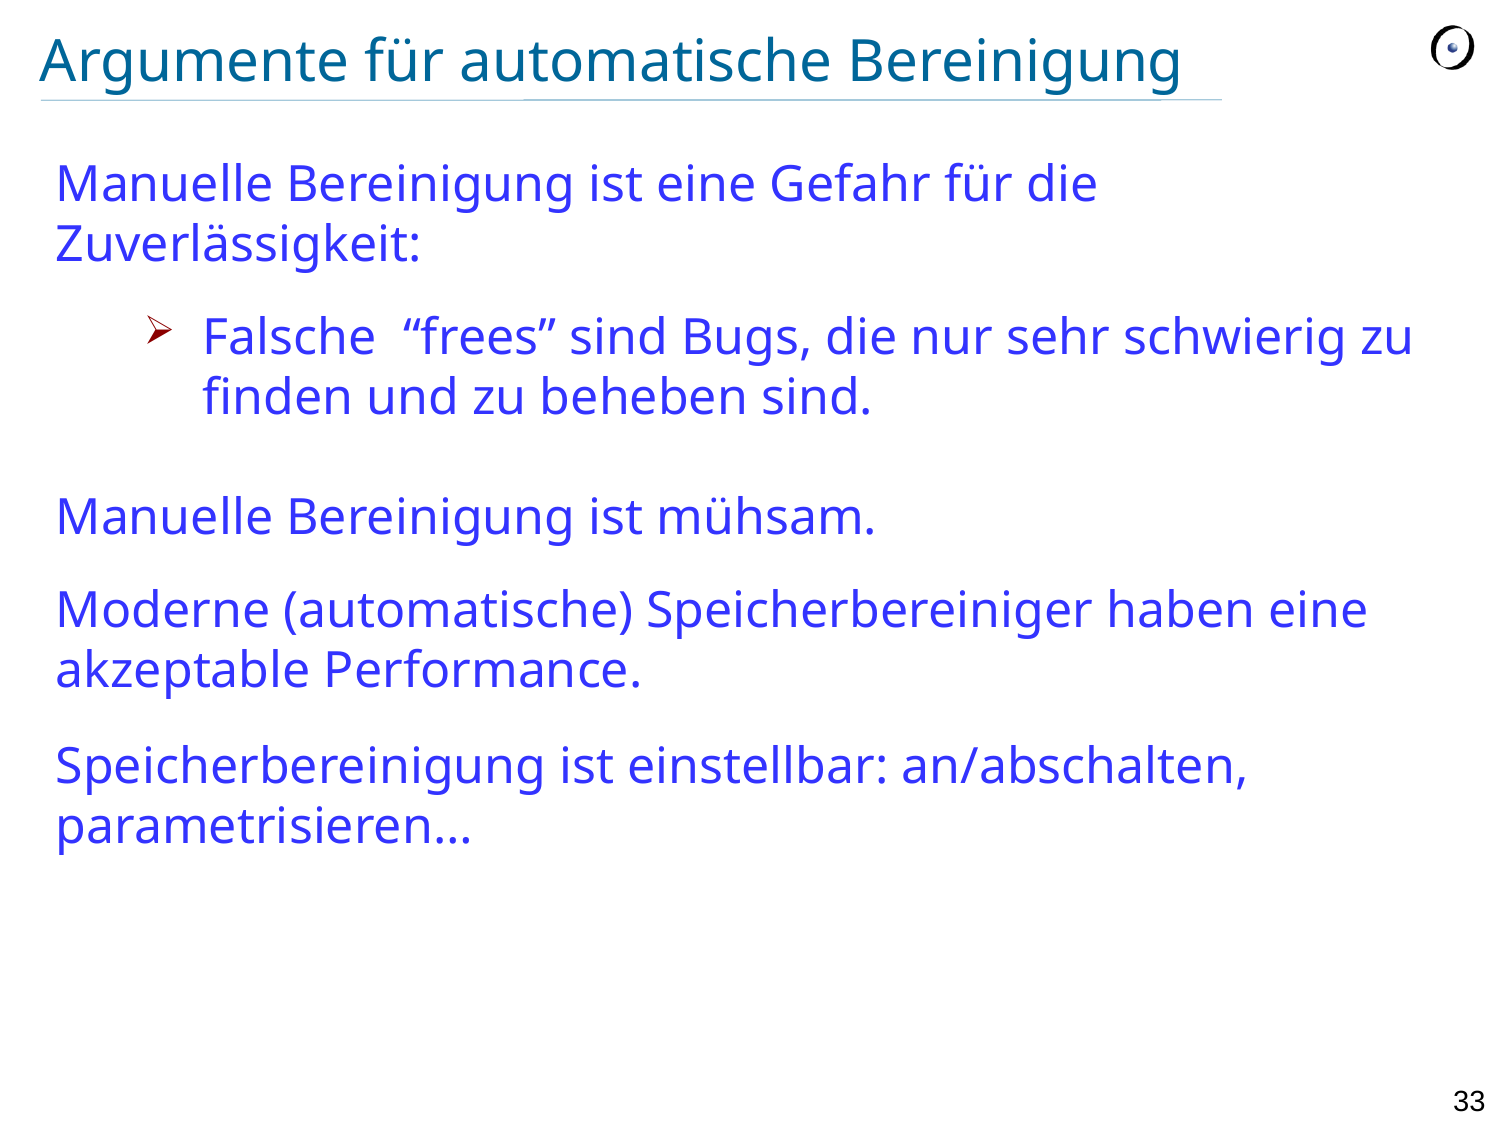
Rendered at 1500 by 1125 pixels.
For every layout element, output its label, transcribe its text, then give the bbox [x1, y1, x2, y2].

list Manuelle Bereinigung ist eine Gefahr für die Zuverlässigkeit: Falsche “frees” sind Bugs, die nur sehr schwierig zu finden und zu beheben sind. Manuelle Bereinigung ist mühsam. Moderne (automatische) Speicherbereiniger haben eine akzeptable Performance. Speicherbereinigung ist einstellbar: an/abschalten, parametrisieren… [40, 143, 1451, 1071]
picture [1429, 20, 1476, 72]
title Argumente für automatische Bereinigung [39, 18, 1424, 97]
